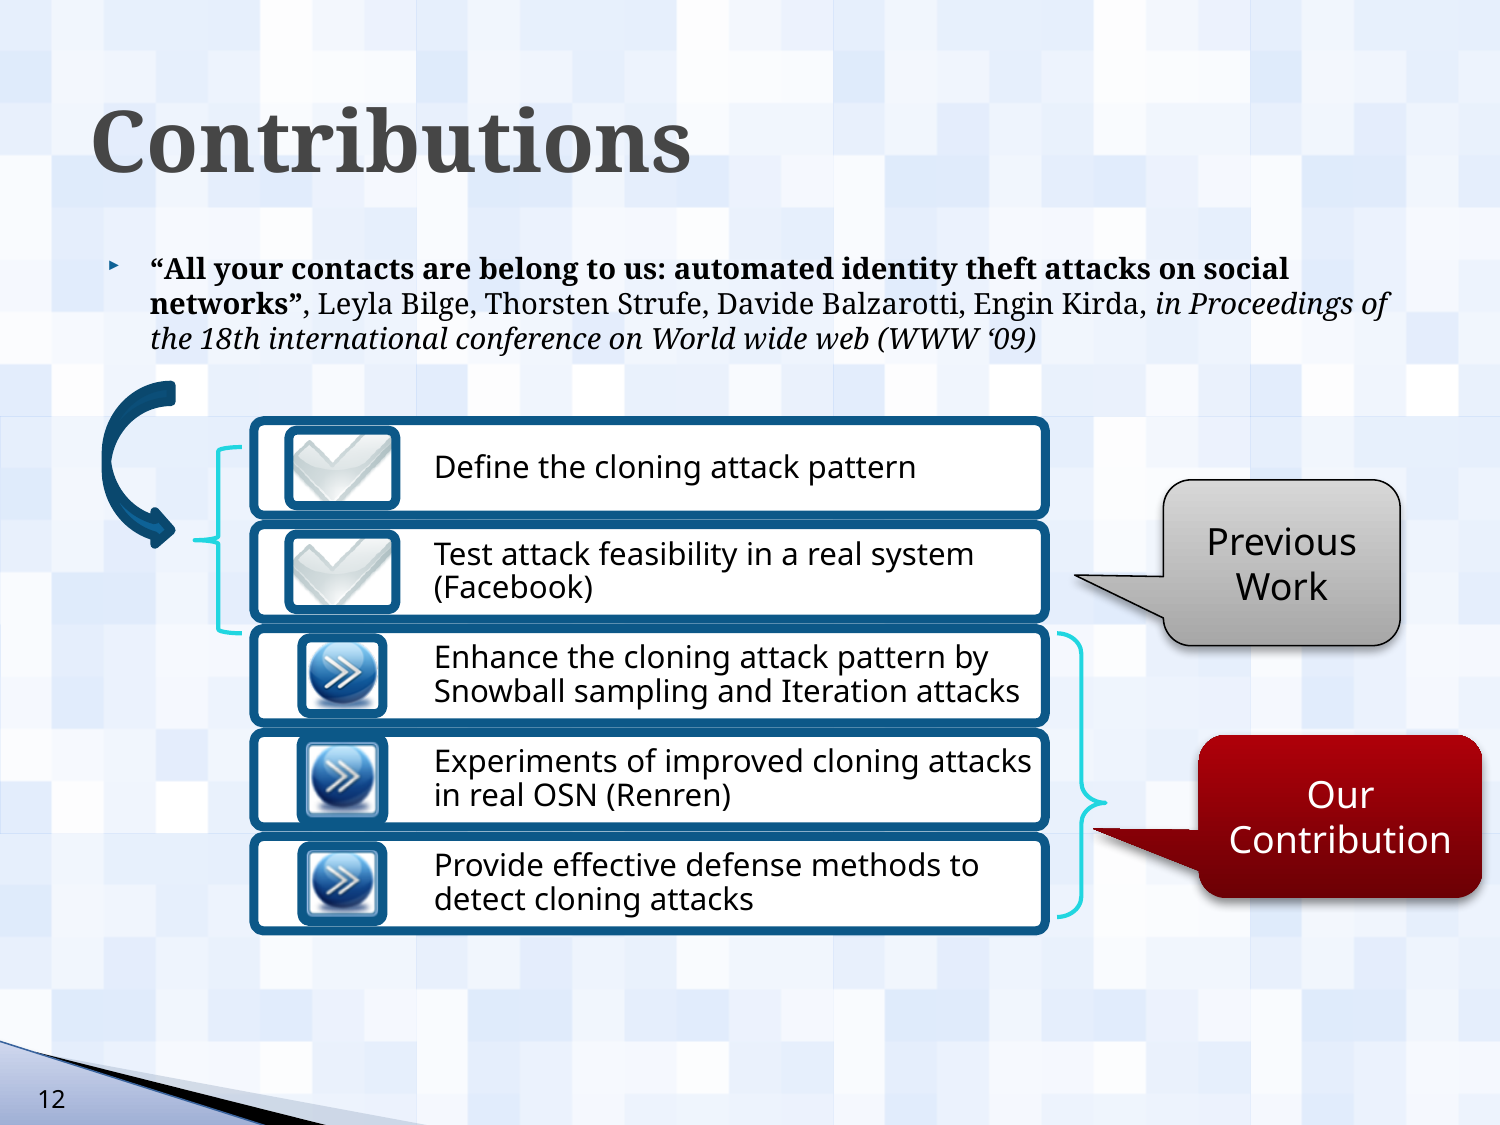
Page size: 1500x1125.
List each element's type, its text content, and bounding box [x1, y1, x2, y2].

list “All your contacts are belong to us: automated identity theft attacks on social networks”, Leyla Bilge, Thorsten Strufe, Davide Balzarotti, Engin Kirda, in Proceedings of the 18th international conference on World wide web (WWW ‘09) [75, 243, 1425, 986]
text_box Previous Work [1073, 479, 1401, 647]
title Contributions [75, 45, 1425, 233]
text_box [101, 380, 176, 549]
text_box [193, 446, 242, 635]
slide_number 12 [0, 1038, 81, 1125]
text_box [253, 420, 1046, 932]
text_box [1057, 632, 1107, 918]
text_box Our Contribution [1092, 735, 1483, 899]
